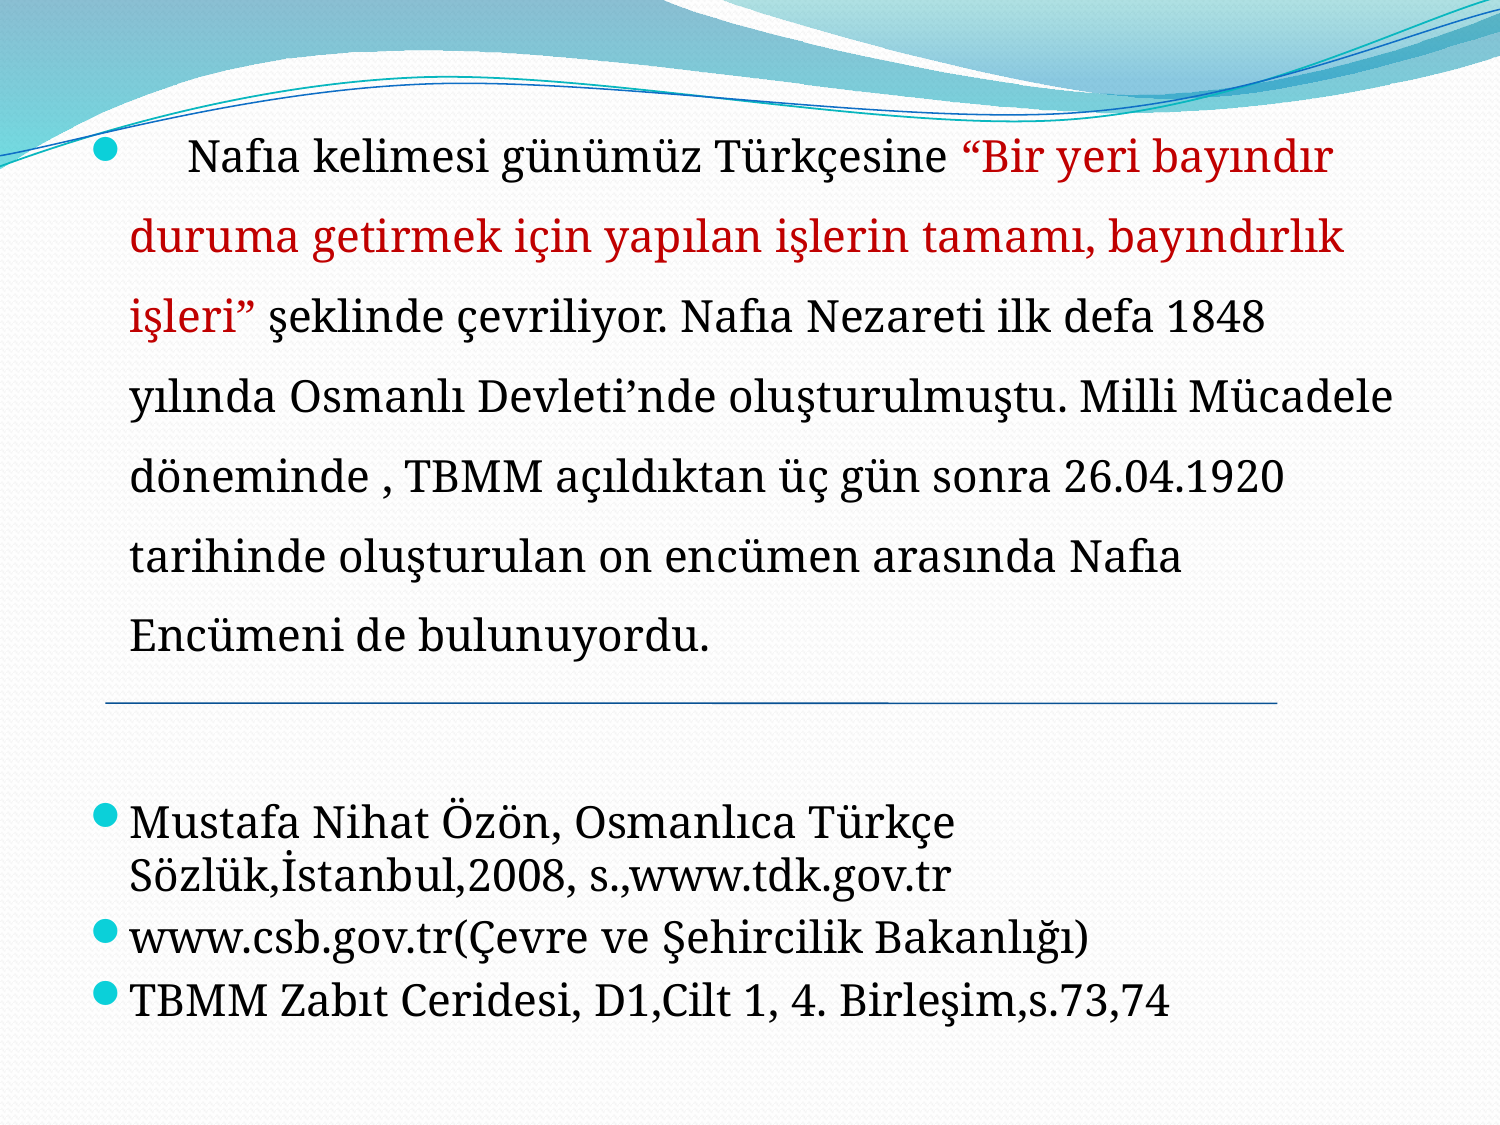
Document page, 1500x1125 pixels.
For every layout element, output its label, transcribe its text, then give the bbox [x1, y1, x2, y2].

list Nafıa kelimesi günümüz Türkçesine “Bir yeri bayındır duruma getirmek için yapılan işlerin tamamı, bayındırlık işleri” şeklinde çevriliyor. Nafıa Nezareti ilk defa 1848 yılında Osmanlı Devleti’nde oluşturulmuştu. Milli Mücadele döneminde , TBMM açıldıktan üç gün sonra 26.04.1920 tarihinde oluşturulan on encümen arasında Nafıa Encümeni de bulunuyordu. Mustafa Nihat Özön, Osmanlıca Türkçe Sözlük,İstanbul,2008, s.,www.tdk.gov.tr www.csb.gov.tr(Çevre ve Şehircilik Bakanlığı) TBMM Zabıt Ceridesi, D1,Cilt 1, 4. Birleşim,s.73,74 [75, 93, 1425, 1038]
